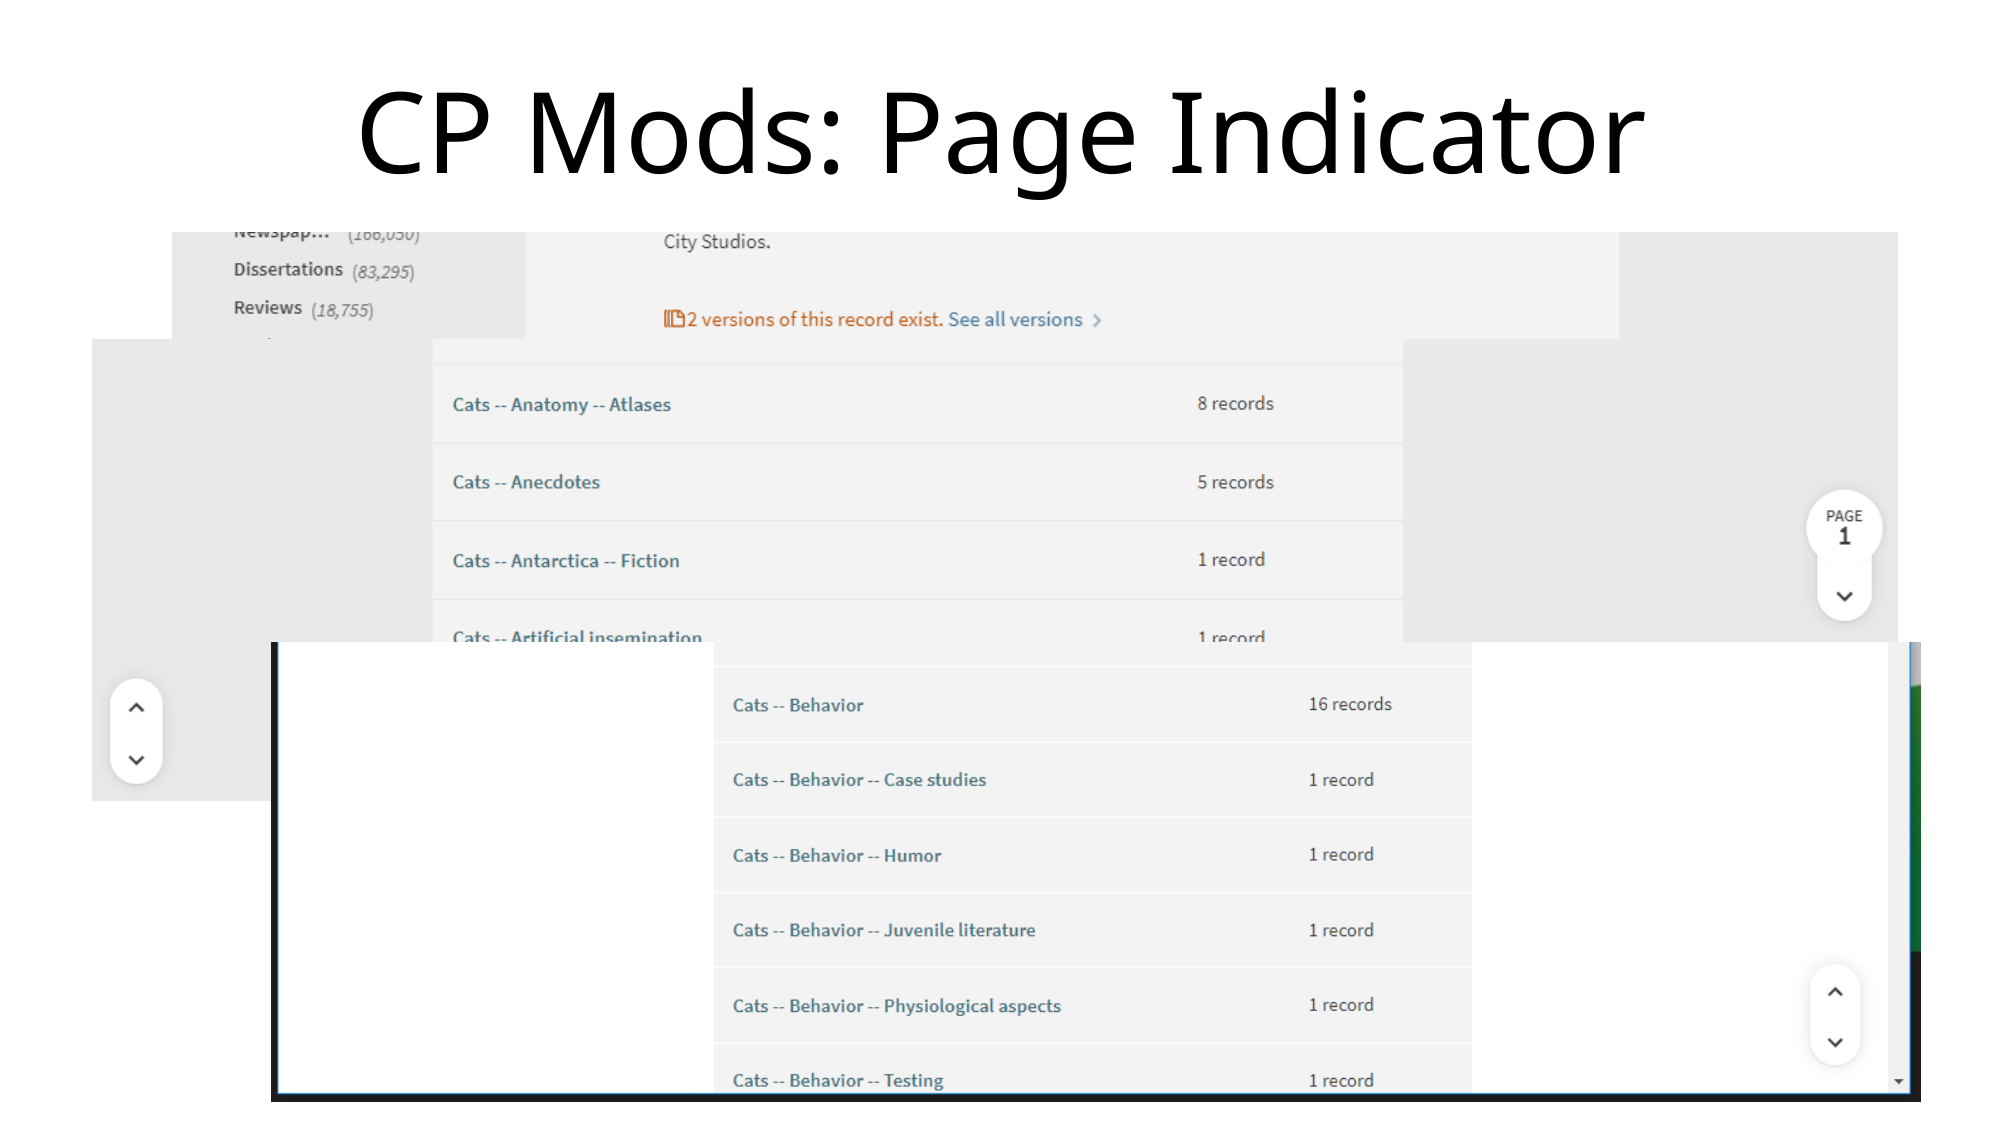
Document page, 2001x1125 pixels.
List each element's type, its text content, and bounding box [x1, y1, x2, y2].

picture [92, 339, 1921, 1102]
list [172, 232, 1898, 642]
title CP Mods: Page Indicator [138, 28, 1864, 246]
